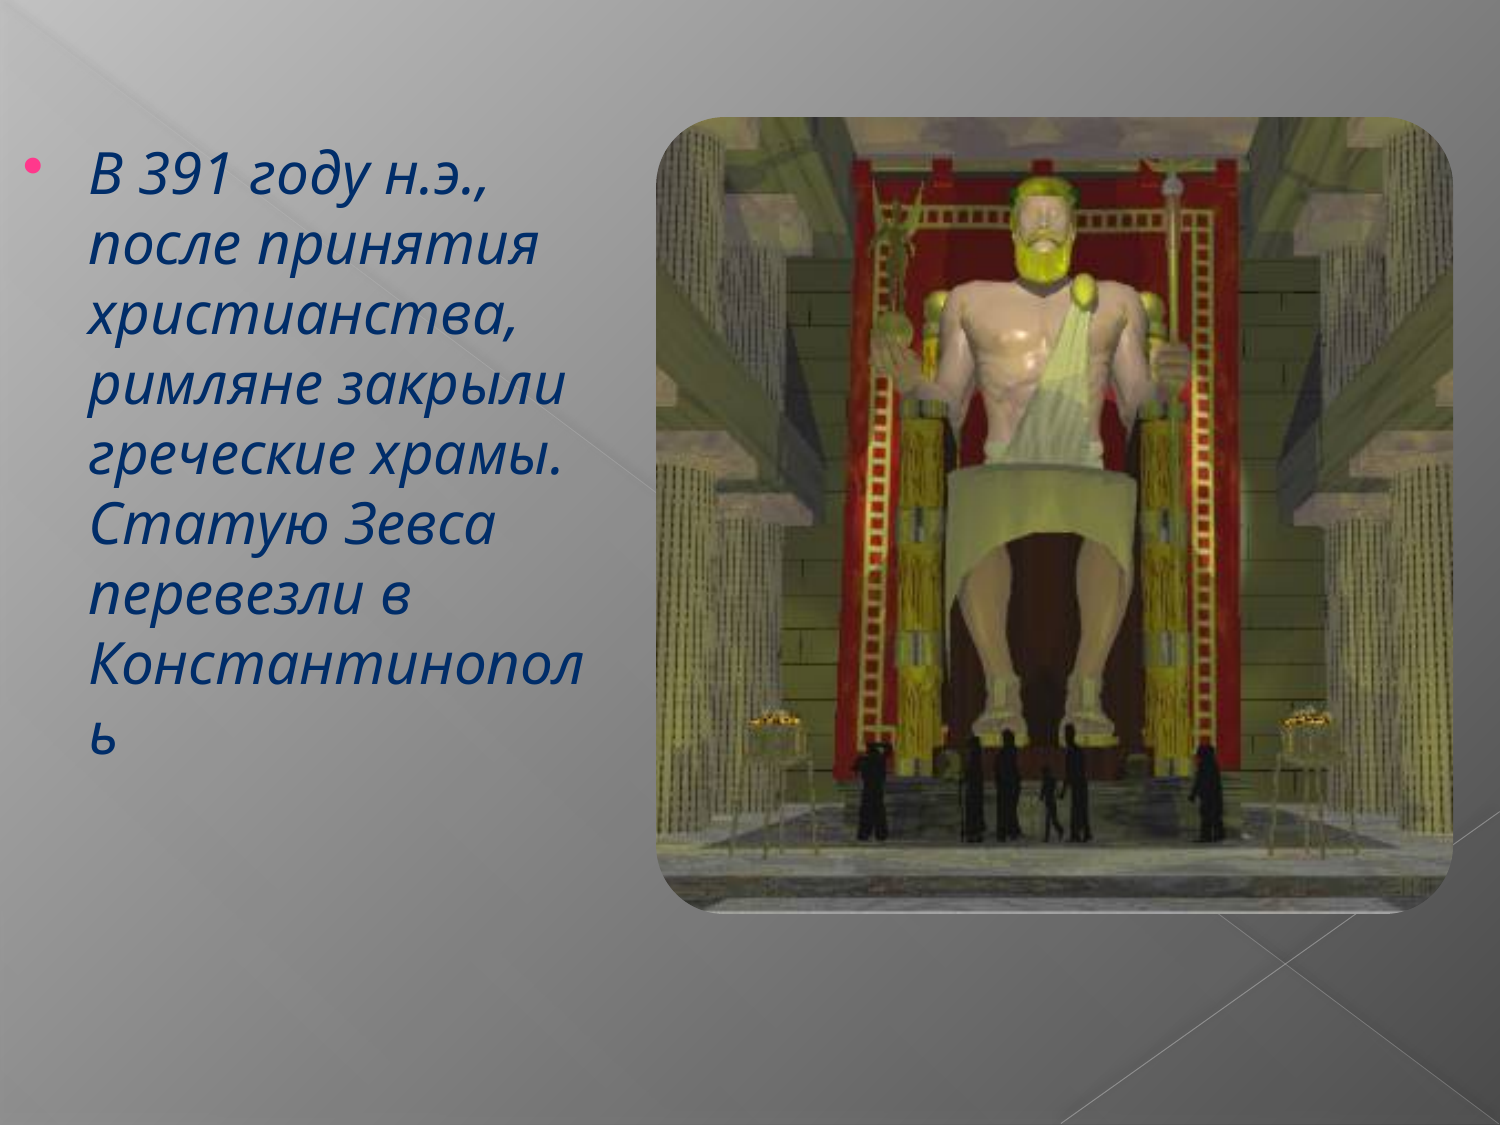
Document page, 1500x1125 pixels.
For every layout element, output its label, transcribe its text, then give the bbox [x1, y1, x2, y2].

list В 391 году н.э., после принятия христианства, римляне закрыли греческие храмы. Статую Зевса перевезли в Константинополь [0, 128, 629, 1005]
picture [655, 116, 1454, 915]
